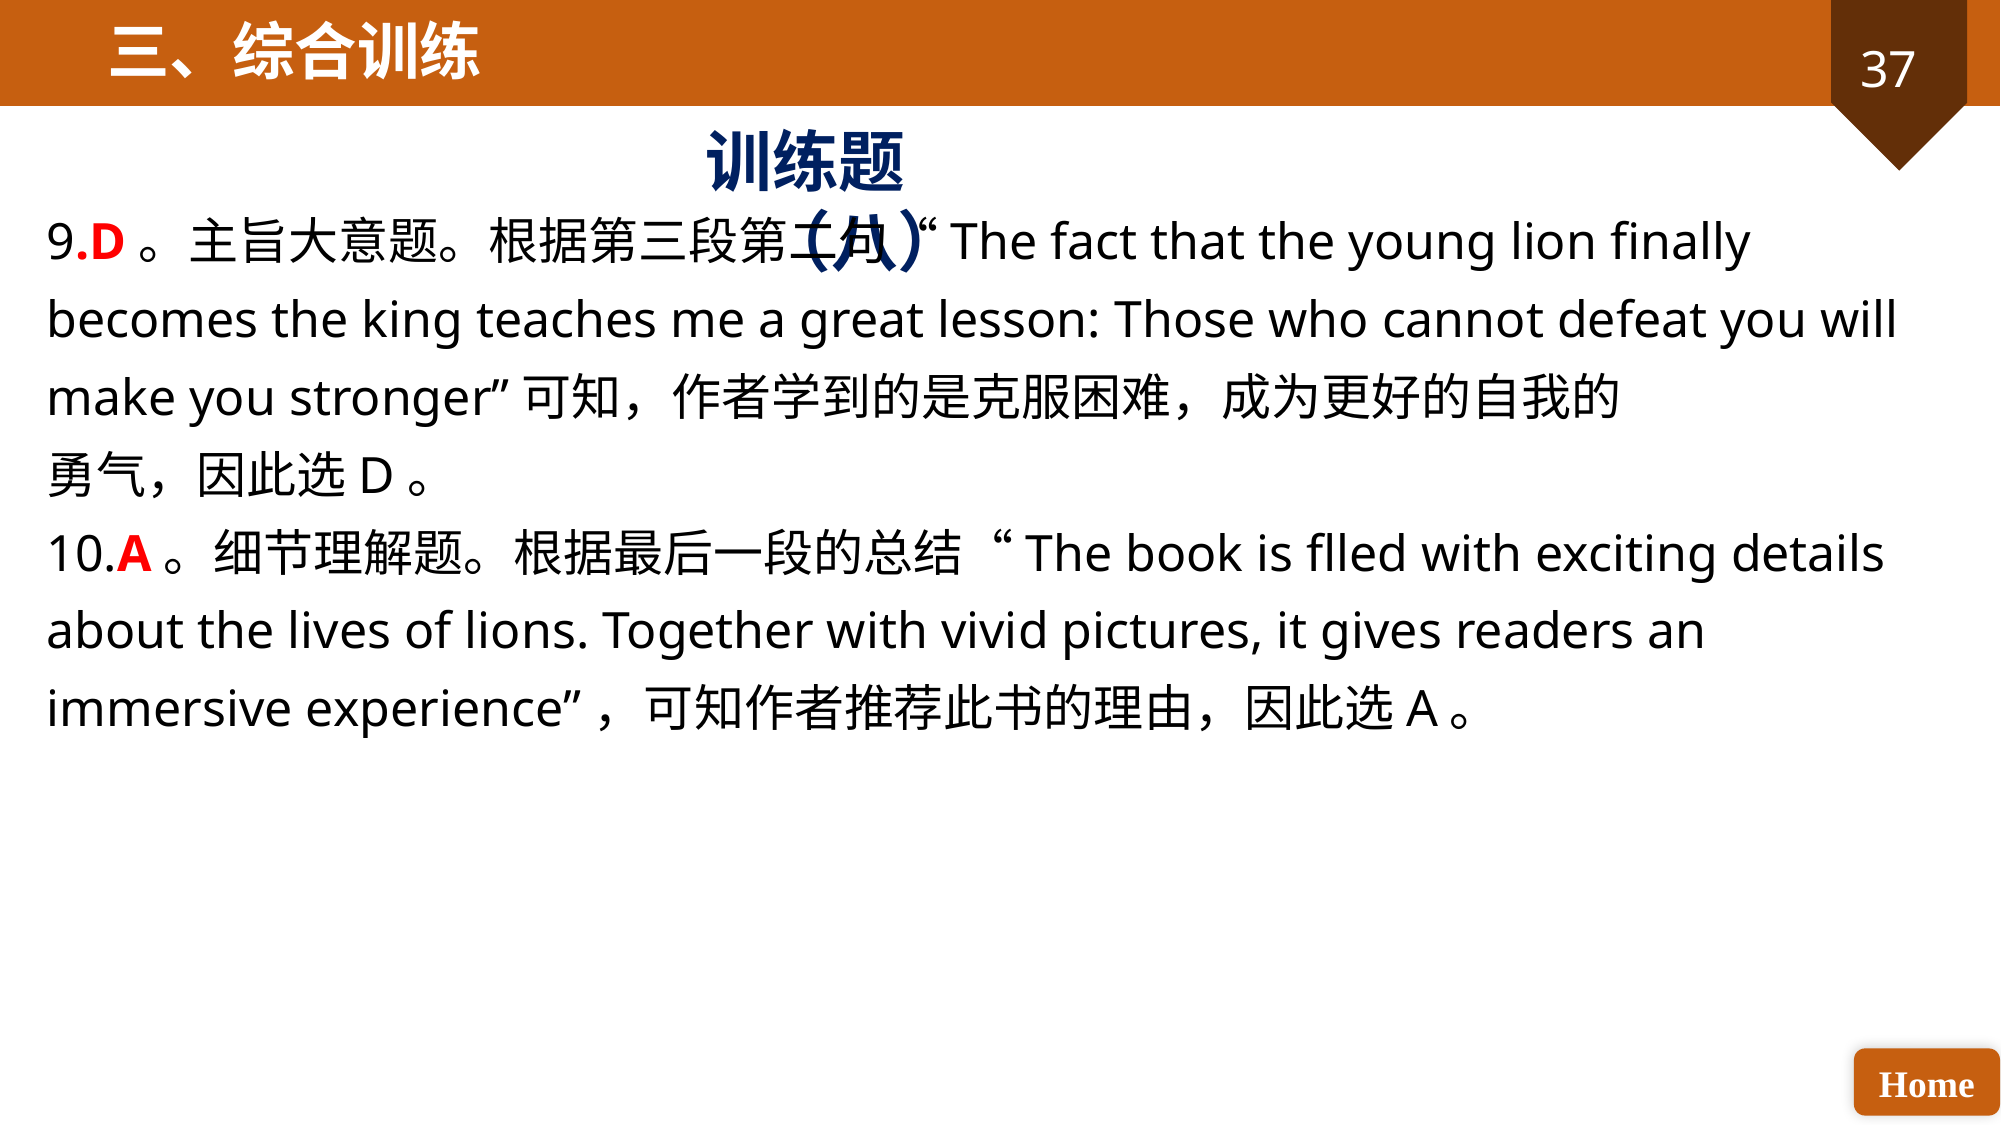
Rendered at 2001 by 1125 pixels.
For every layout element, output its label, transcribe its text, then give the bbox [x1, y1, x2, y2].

text_box 训练题（八） [690, 112, 1082, 183]
text_box 9.D。主旨大意题。根据第三段第二句“The fact that the young lion finally becomes the king teaches me a great lesson: Those who cannot defeat you will make you stronger”可知，作者学到的是克服困难，成为更好的自我的 勇气，因此选D。 10.A。细节理解题。根据最后一段的总结“The book is flled with exciting details about the lives of lions. Together with vivid pictures, it gives readers an immersive experience”，可知作者推荐此书的理由，因此选A。 [31, 183, 1960, 823]
text_box 三、综合训练 [92, 5, 564, 95]
